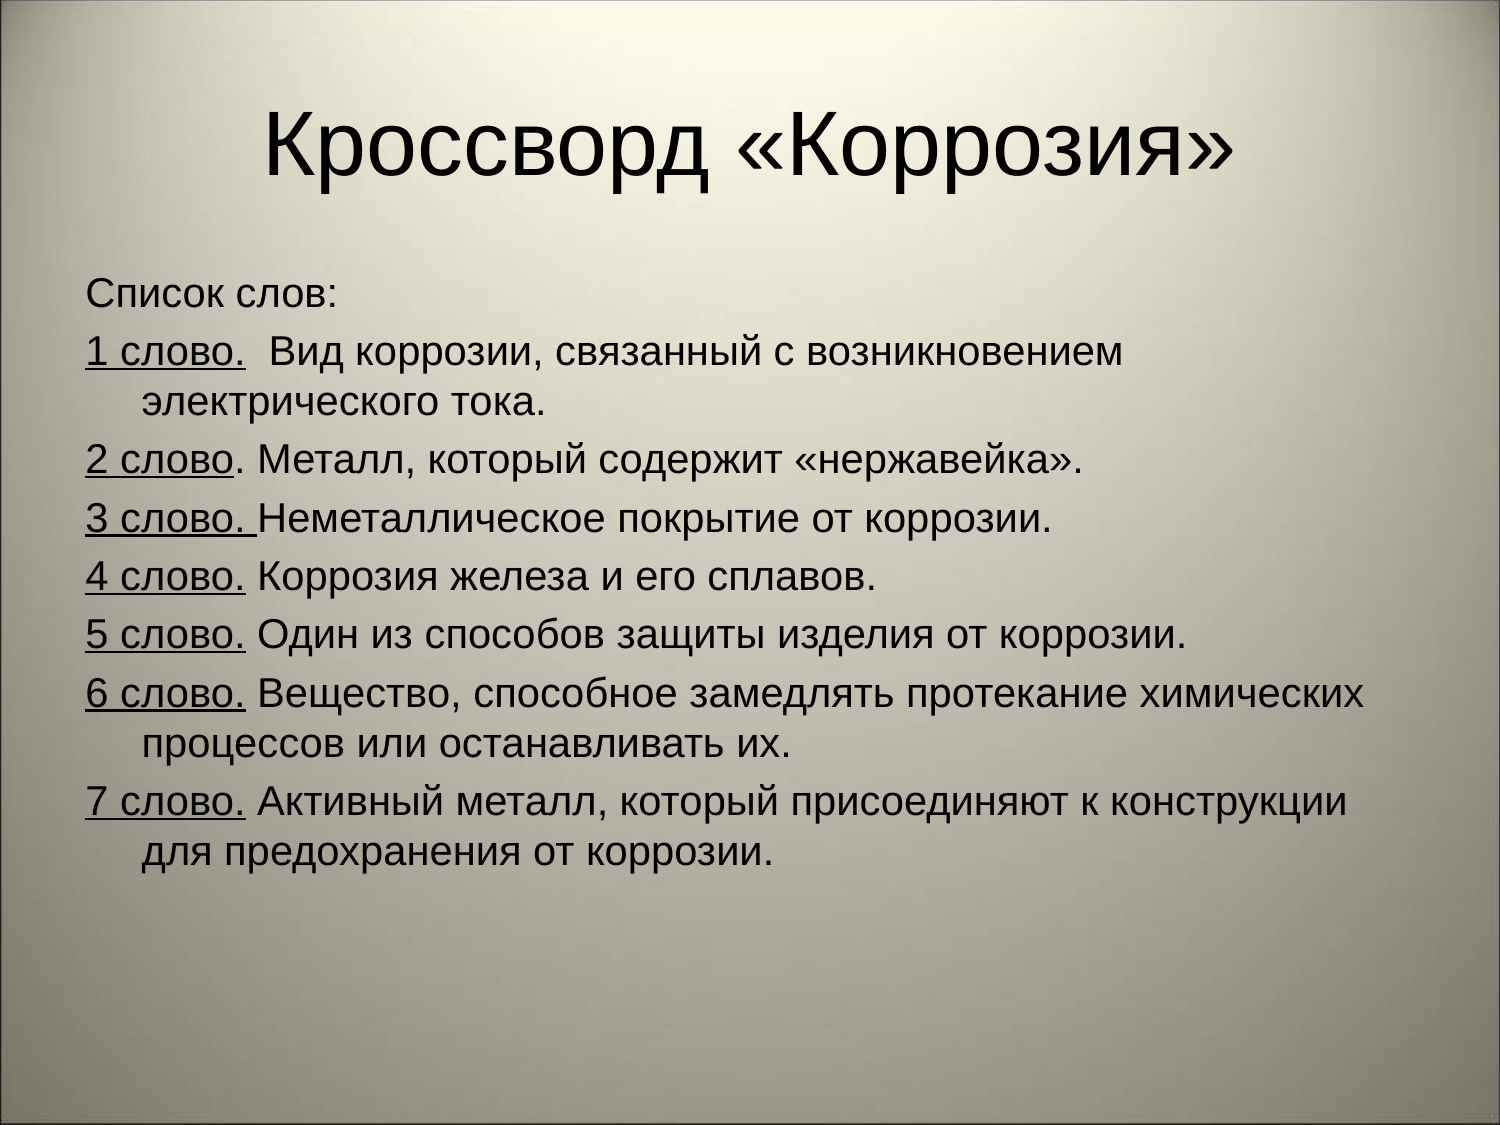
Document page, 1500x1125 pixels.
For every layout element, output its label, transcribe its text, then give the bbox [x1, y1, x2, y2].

picture [0, 0, 1500, 1125]
title Кроссворд «Коррозия» [74, 44, 1426, 233]
list Список слов: 1 слово. Вид коррозии, связанный с возникновением электрического тока. 2 слово. Металл, который содержит «нержавейка». 3 слово. Неметаллическое покрытие от коррозии. 4 слово. Коррозия железа и его сплавов. 5 слово. Один из способов защиты изделия от коррозии. 6 слово. Вещество, способное замедлять протекание химических процессов или останавливать их. 7 слово. Активный металл, который присоединяют к конструкции для предохранения от коррозии. [70, 257, 1421, 1001]
